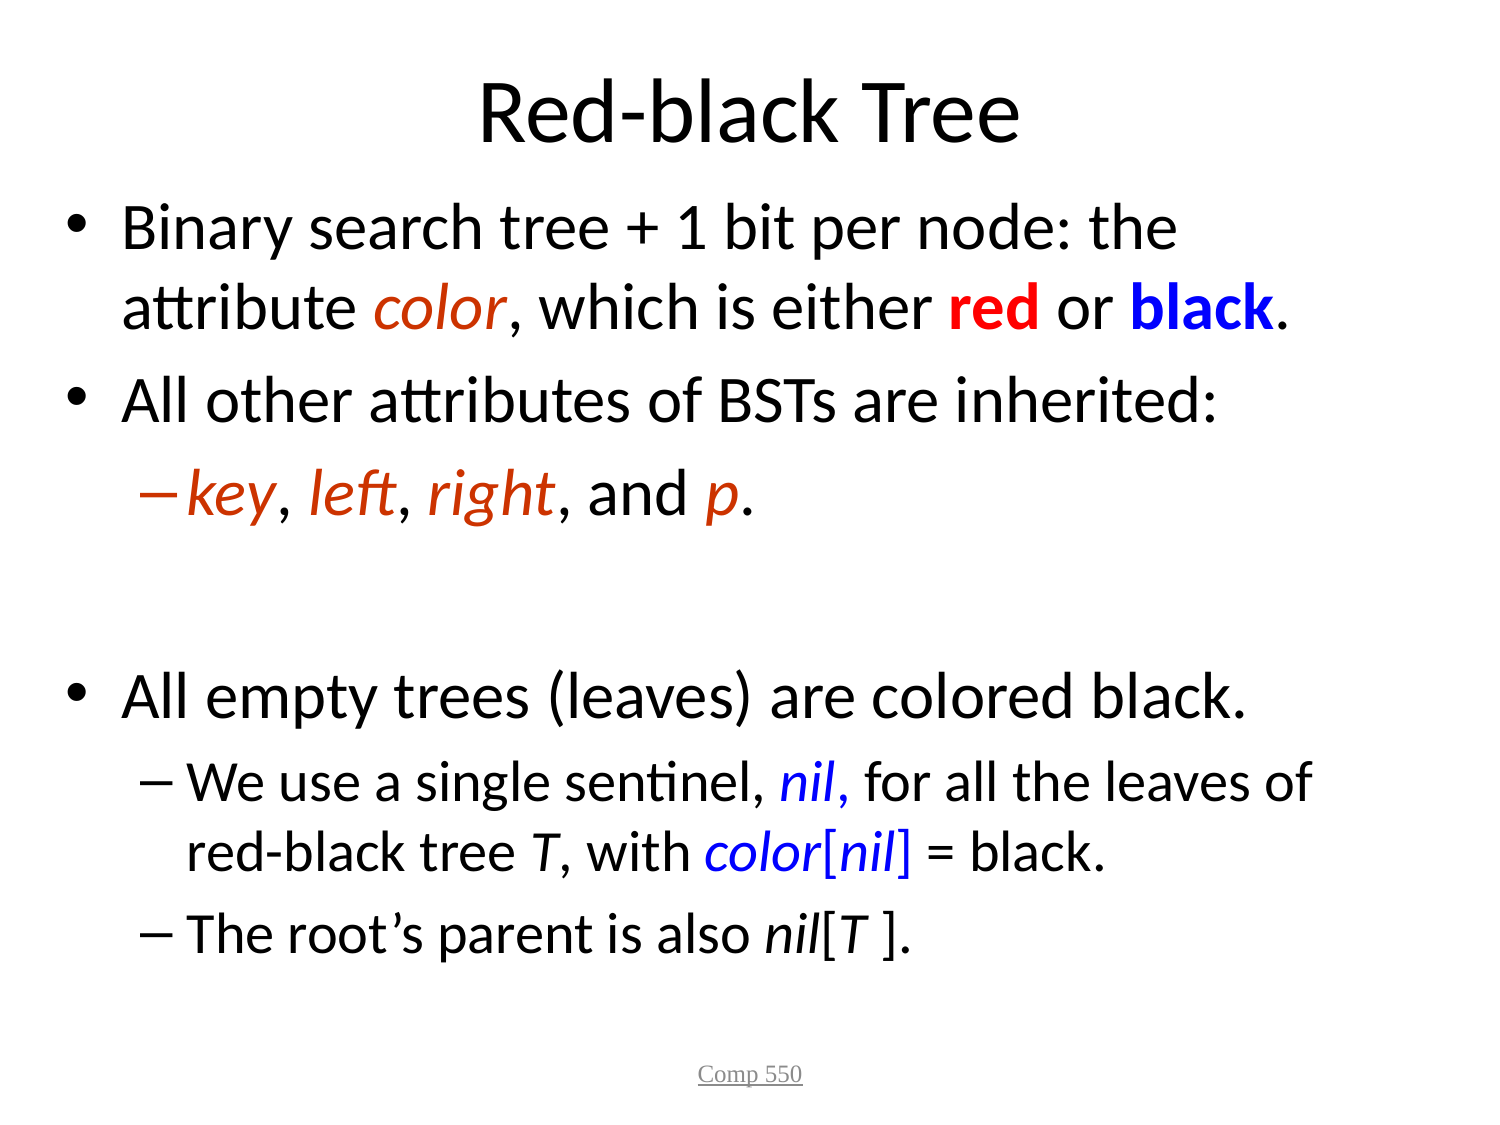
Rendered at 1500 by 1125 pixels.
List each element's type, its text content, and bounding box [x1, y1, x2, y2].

list Binary search tree + 1 bit per node: the attribute color, which is either red or black. All other attributes of BSTs are inherited: key, left, right, and p. All empty trees (leaves) are colored black. We use a single sentinel, nil, for all the leaves of red-black tree T, with color[nil] = black. The root’s parent is also nil[T ]. [50, 174, 1438, 1000]
title Red-black Tree [75, 12, 1425, 174]
footer Comp 550 [512, 1042, 988, 1103]
